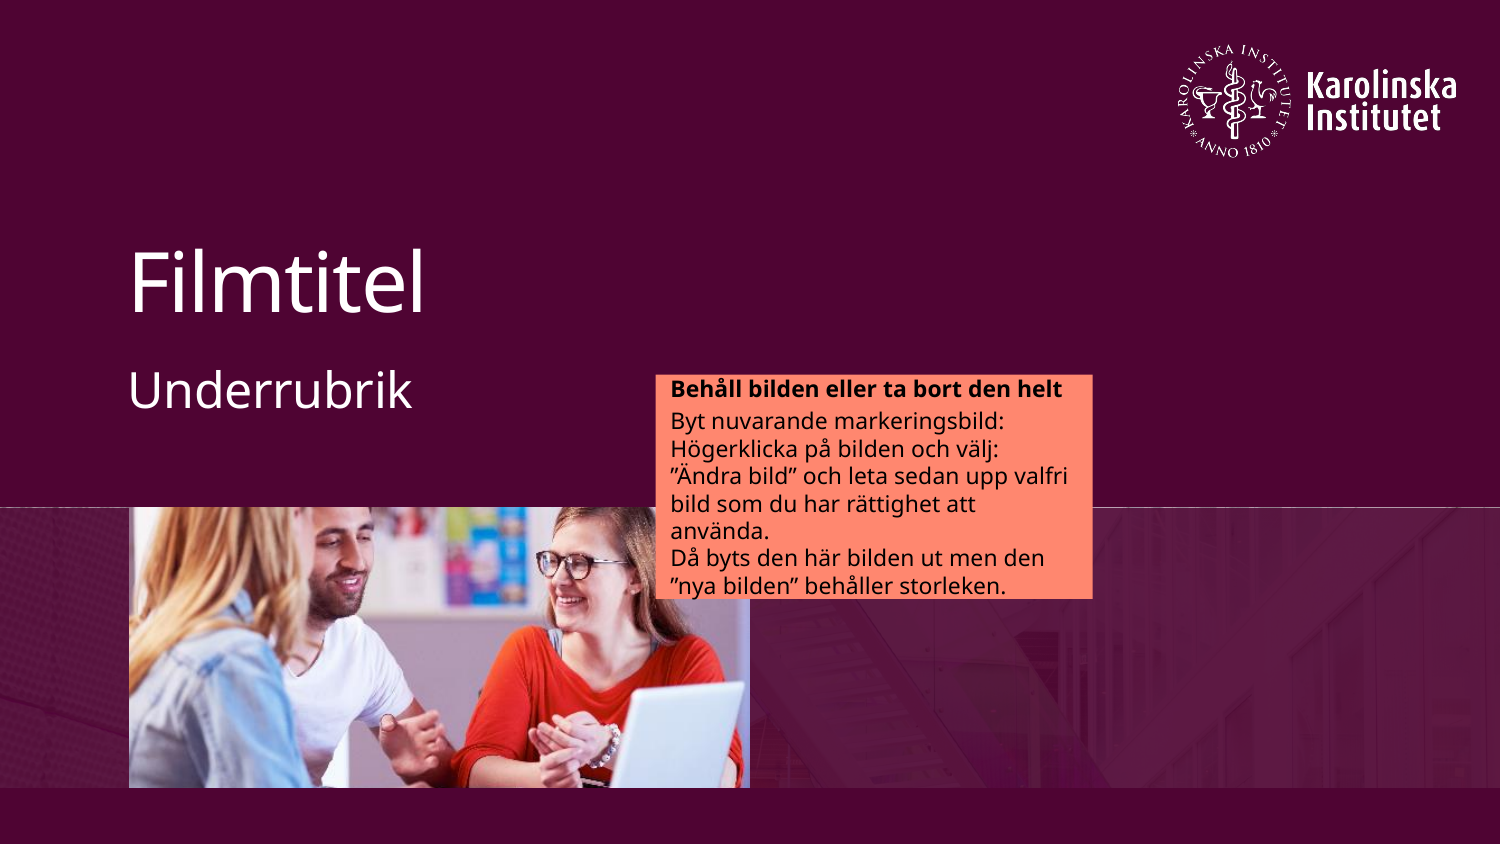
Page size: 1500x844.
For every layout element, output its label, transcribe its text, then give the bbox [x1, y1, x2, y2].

picture [128, 507, 751, 789]
text_box Behåll bilden eller ta bort den helt Byt nuvarande markeringsbild: Högerklicka på bilden och välj: ”Ändra bild” och leta sedan upp valfri bild som du har rättighet att använda. Då byts den här bilden ut men den ”nya bilden” behåller storleken. [655, 374, 1093, 599]
subtitle Underrubrik [112, 351, 1388, 491]
picture [1178, 43, 1456, 159]
title Filmtitel [112, 209, 1388, 350]
